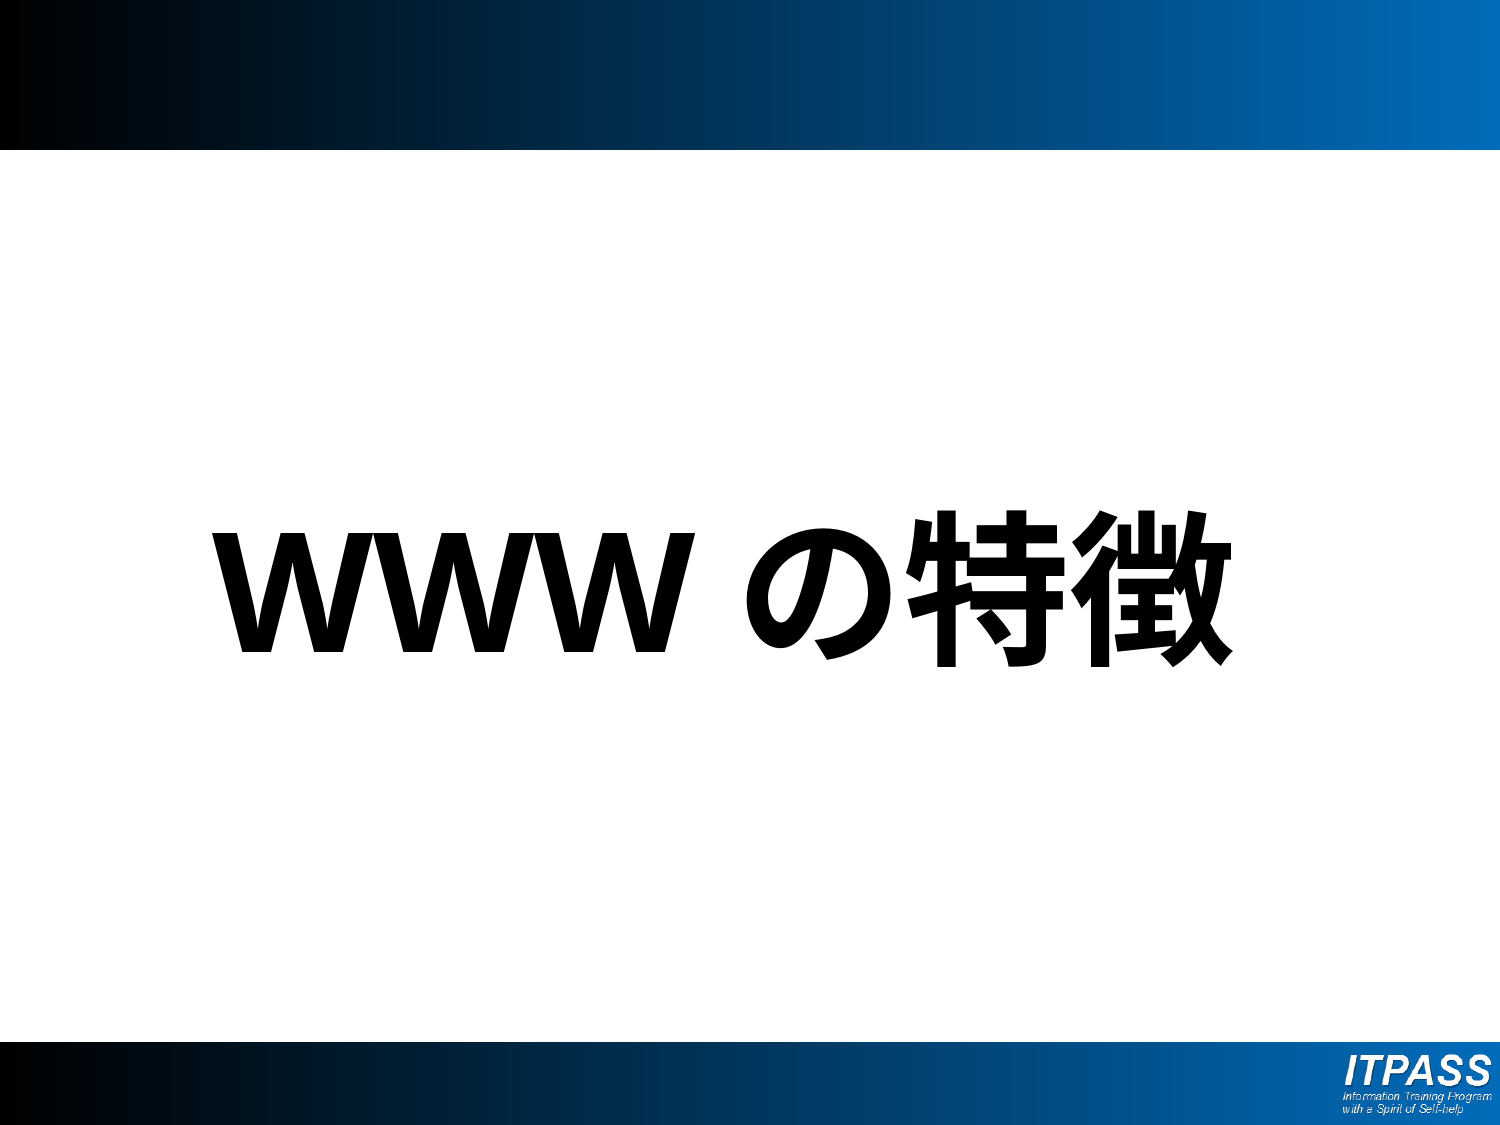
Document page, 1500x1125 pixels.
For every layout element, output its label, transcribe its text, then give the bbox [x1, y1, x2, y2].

picture [1335, 1043, 1499, 1119]
title WWWの特徴 [112, 491, 1338, 680]
